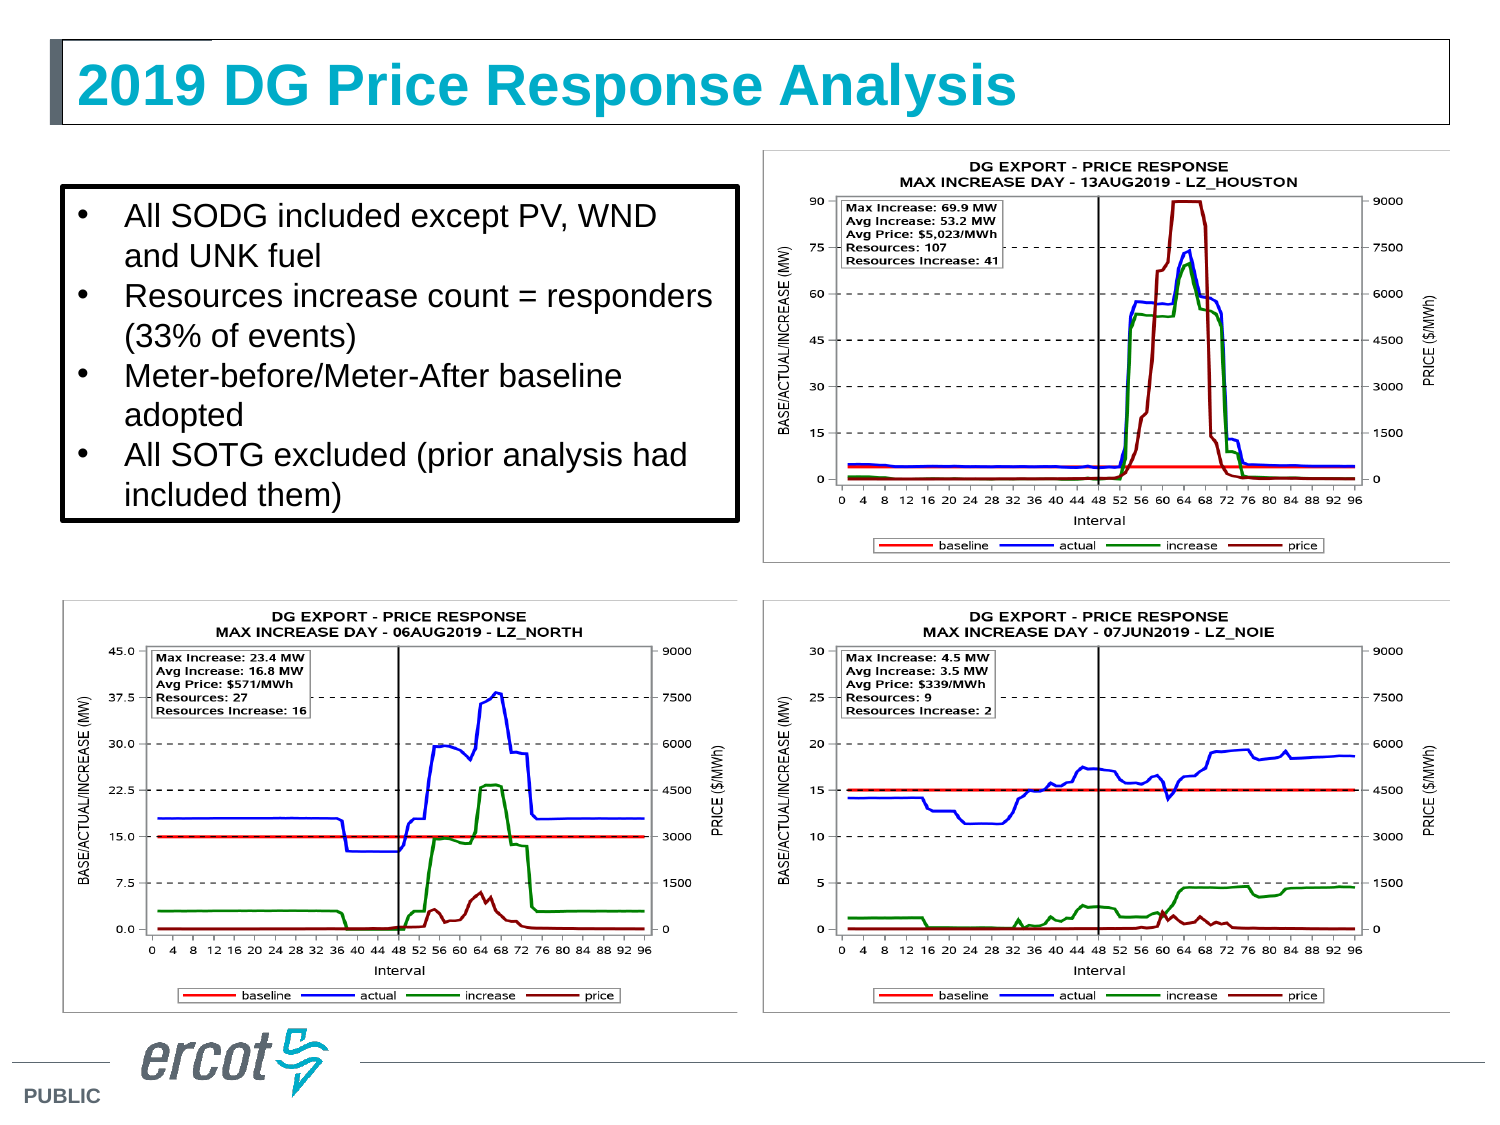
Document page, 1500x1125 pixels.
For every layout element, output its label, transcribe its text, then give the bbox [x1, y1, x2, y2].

title 2019 DG Price Response Analysis [62, 39, 1450, 125]
picture [137, 1024, 332, 1100]
picture [762, 599, 1451, 1013]
picture [62, 599, 738, 1013]
picture [762, 149, 1451, 563]
text_box All SODG included except PV, WND and UNK fuel Resources increase count = responders (33% of events) Meter-before/Meter-After baseline adopted All SOTG excluded (prior analysis had included them) [62, 186, 738, 521]
